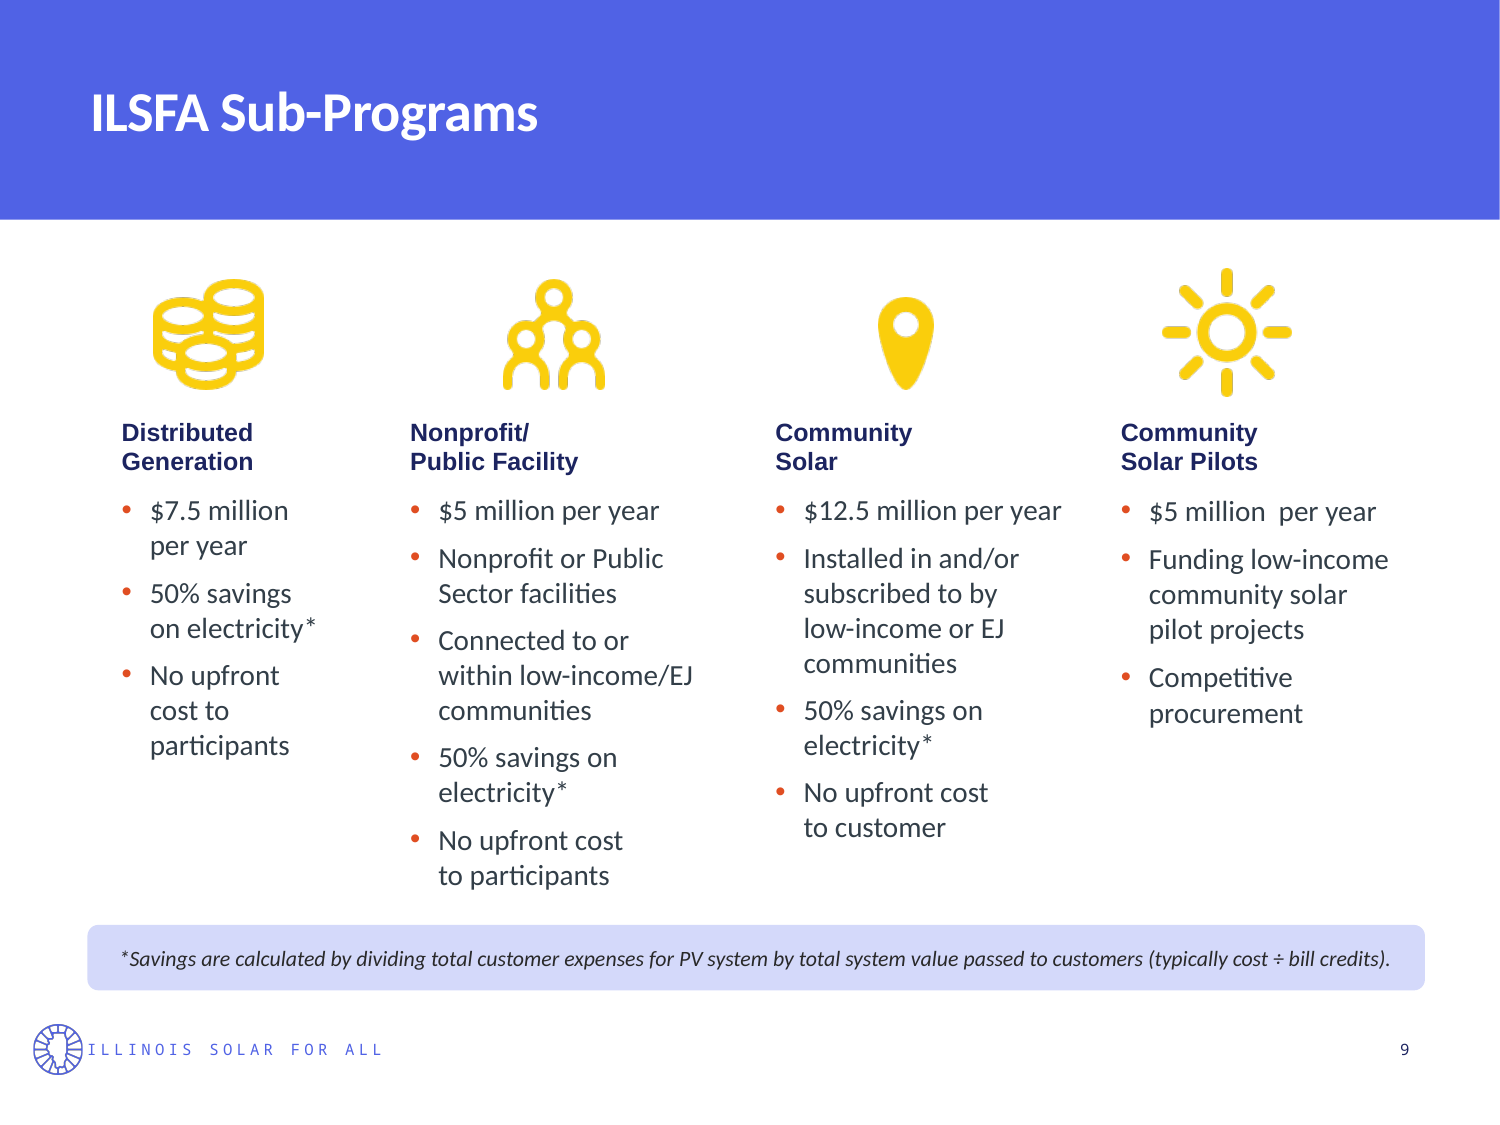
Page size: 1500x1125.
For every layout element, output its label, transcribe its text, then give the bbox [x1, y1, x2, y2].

text_box Community Solar [760, 410, 1024, 484]
text_box $12.5 million per year Installed in and/or subscribed to by low-income or EJ communities 50% savings on electricity* No upfront cost to customer [760, 484, 1106, 840]
text_box Community Solar Pilots [1106, 410, 1413, 484]
text_box $7.5 million per year 50% savings on electricity* No upfront cost to participants [106, 484, 338, 840]
text_box $5 million per year Funding low-income community solar pilot projects Competitive procurement [1106, 484, 1413, 840]
picture [153, 279, 264, 390]
title ILSFA Sub-Programs [0, 0, 1500, 220]
picture [1162, 268, 1292, 398]
text_box Distributed Generation [106, 410, 338, 484]
picture [877, 297, 934, 390]
text_box *Savings are calculated by dividing total customer expenses for PV system by total system value passed to customers (typically cost ÷ bill credits). [86, 923, 1426, 992]
text_box Nonprofit/ Public Facility [395, 410, 697, 484]
picture [503, 279, 605, 390]
text_box $5 million per year Nonprofit or Public Sector facilities Connected to or within low-income/EJ communities 50% savings on electricity* No upfront cost to participants [395, 484, 713, 922]
